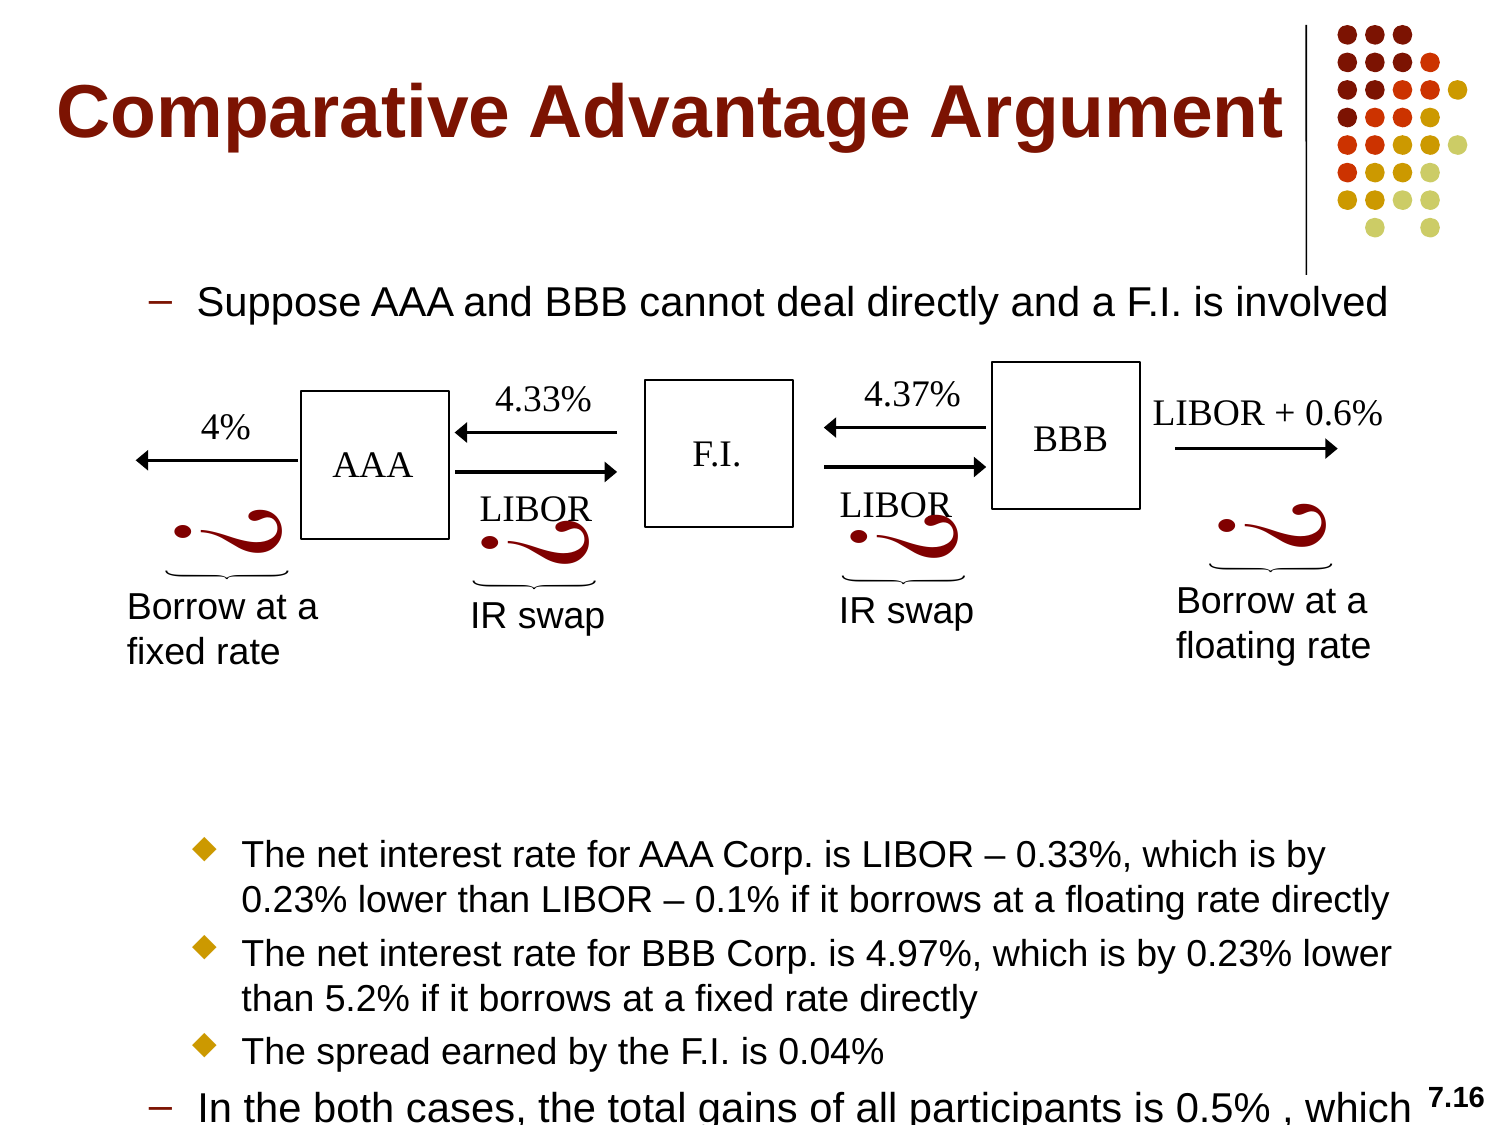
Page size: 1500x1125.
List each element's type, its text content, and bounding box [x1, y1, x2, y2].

list Suppose AAA and BBB cannot deal directly and a F.I. is involved The net interest rate for AAA Corp. is LIBOR – 0.33%, which is by 0.23% lower than LIBOR – 0.1% if it borrows at a floating rate directly The net interest rate for BBB Corp. is 4.97%, which is by 0.23% lower than 5.2% if it borrows at a fixed rate directly The spread earned by the F.I. is 0.04% In the both cases, the total gains of all participants is 0.5% , which equals (1.2% – 0.7%), where 1.2% (0.7%) is the difference between the fixed (floating) borrowing IRs for AAA and BBB Corp. [64, 267, 1436, 1094]
slide_number 7.16 [1400, 1070, 1500, 1125]
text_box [111, 361, 1448, 681]
title Comparative Advantage Argument [41, 30, 1306, 184]
